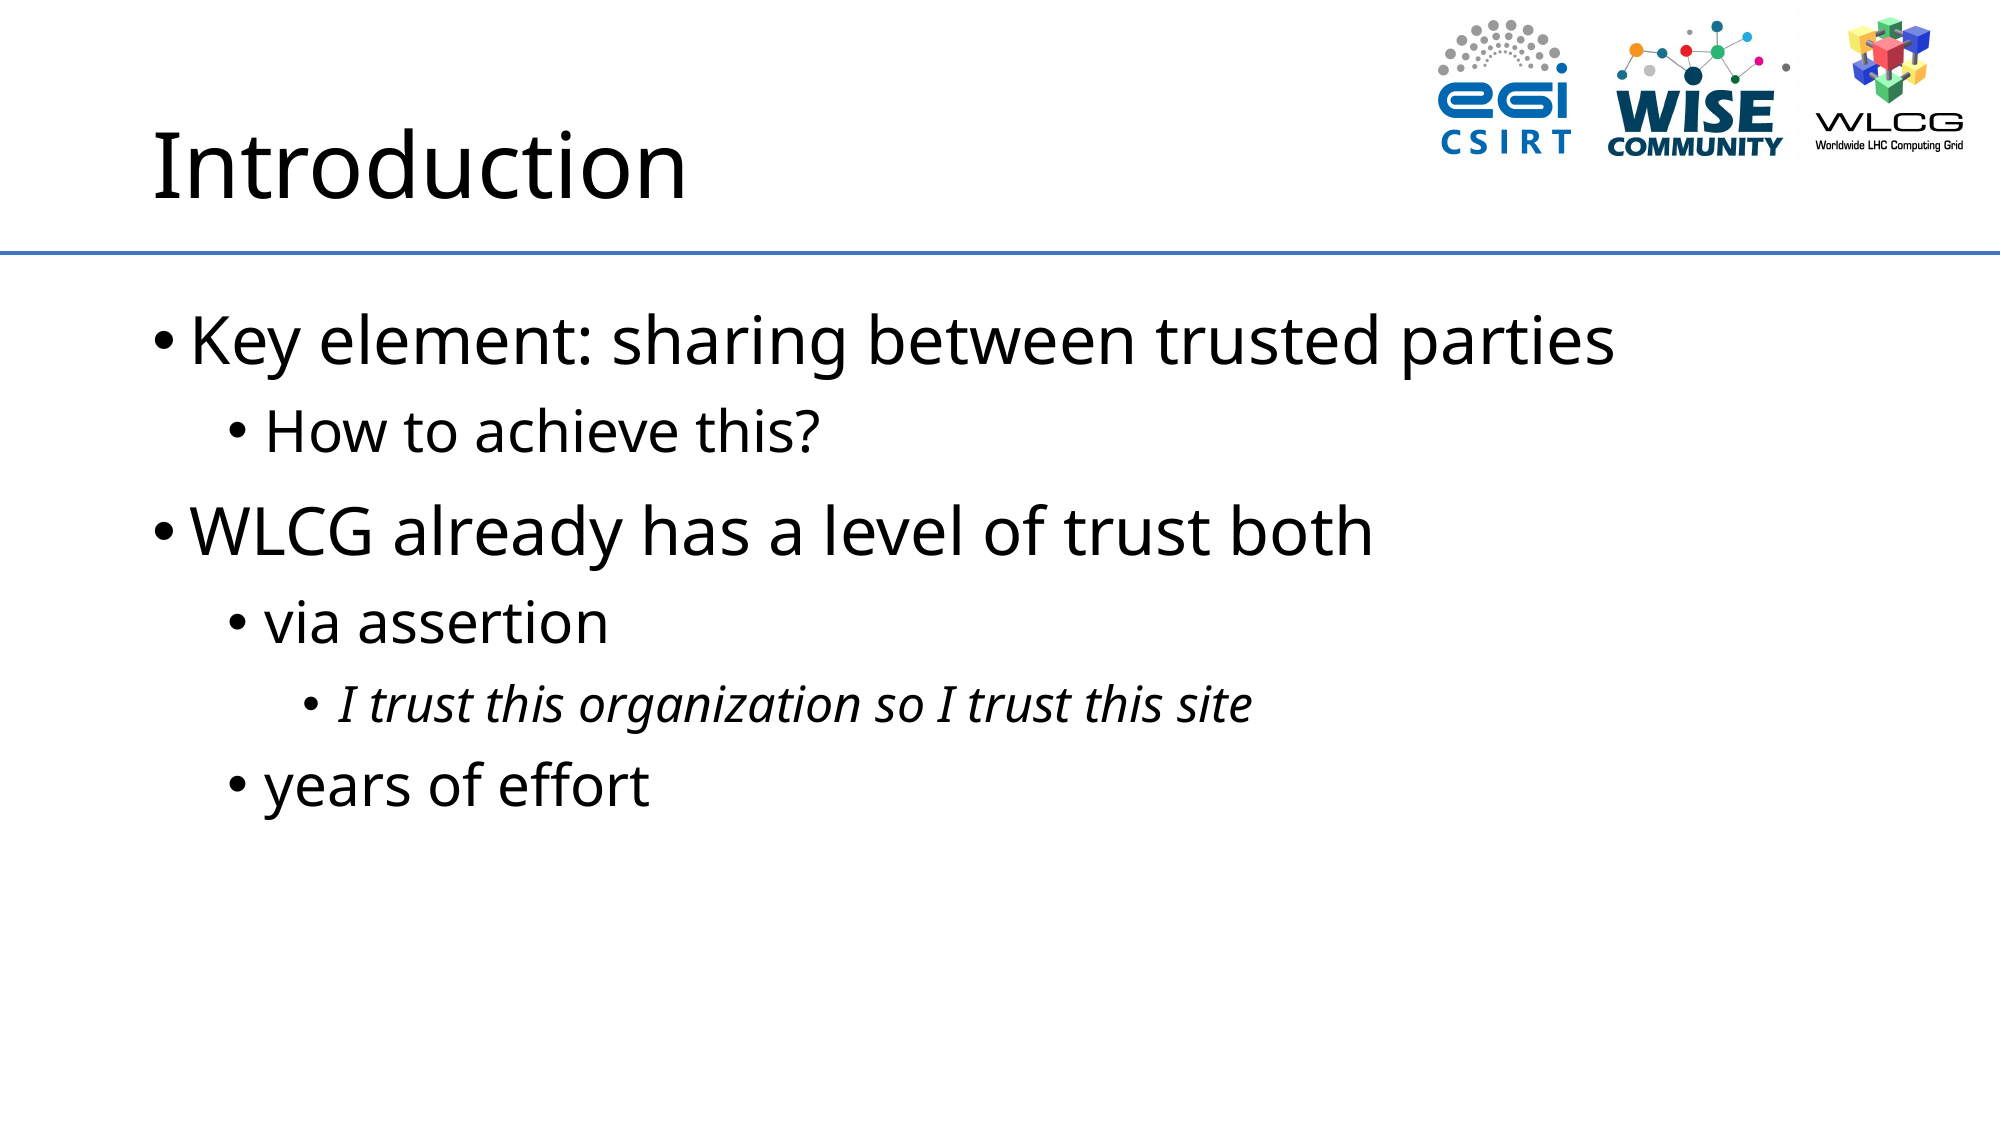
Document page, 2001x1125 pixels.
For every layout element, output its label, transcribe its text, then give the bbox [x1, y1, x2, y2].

picture [1408, 11, 1597, 59]
list Key element: sharing between trusted parties How to achieve this? WLCG already has a level of trust both via assertion I trust this organization so I trust this site years of effort [137, 299, 1863, 1014]
picture [1605, 0, 1994, 172]
title Introduction [137, 59, 1863, 278]
